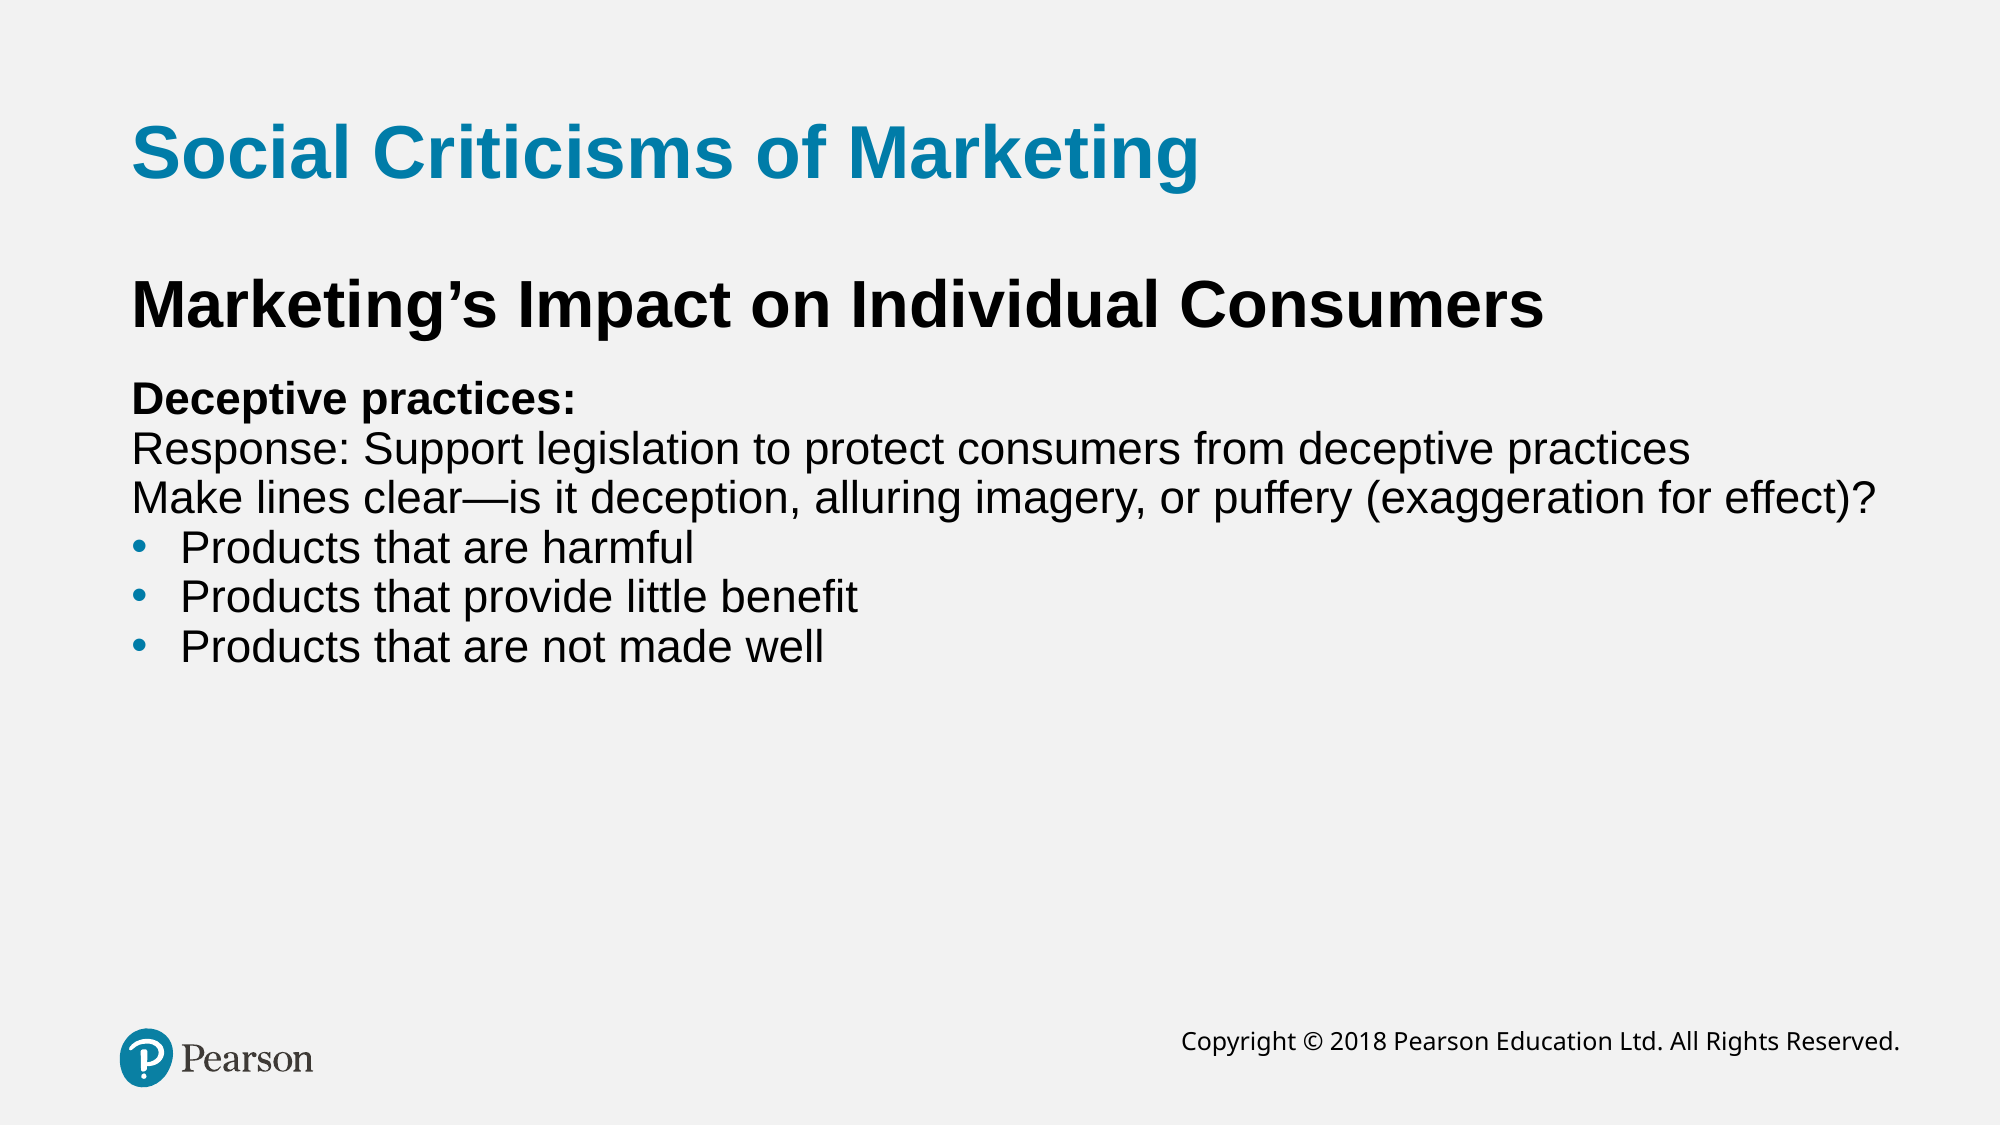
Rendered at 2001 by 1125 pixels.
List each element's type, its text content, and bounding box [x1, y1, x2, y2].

list Marketing’s Impact on Individual Consumers [116, 262, 1661, 367]
title Social Criticisms of Marketing [116, 99, 1961, 210]
list Deceptive practices: Response: Support legislation to protect consumers from deceptive practices Make lines clear—is it deception, alluring imagery, or puffery (exaggeration for effect)? Products that are harmful Products that provide little benefit Products that are not made well [116, 367, 1961, 914]
